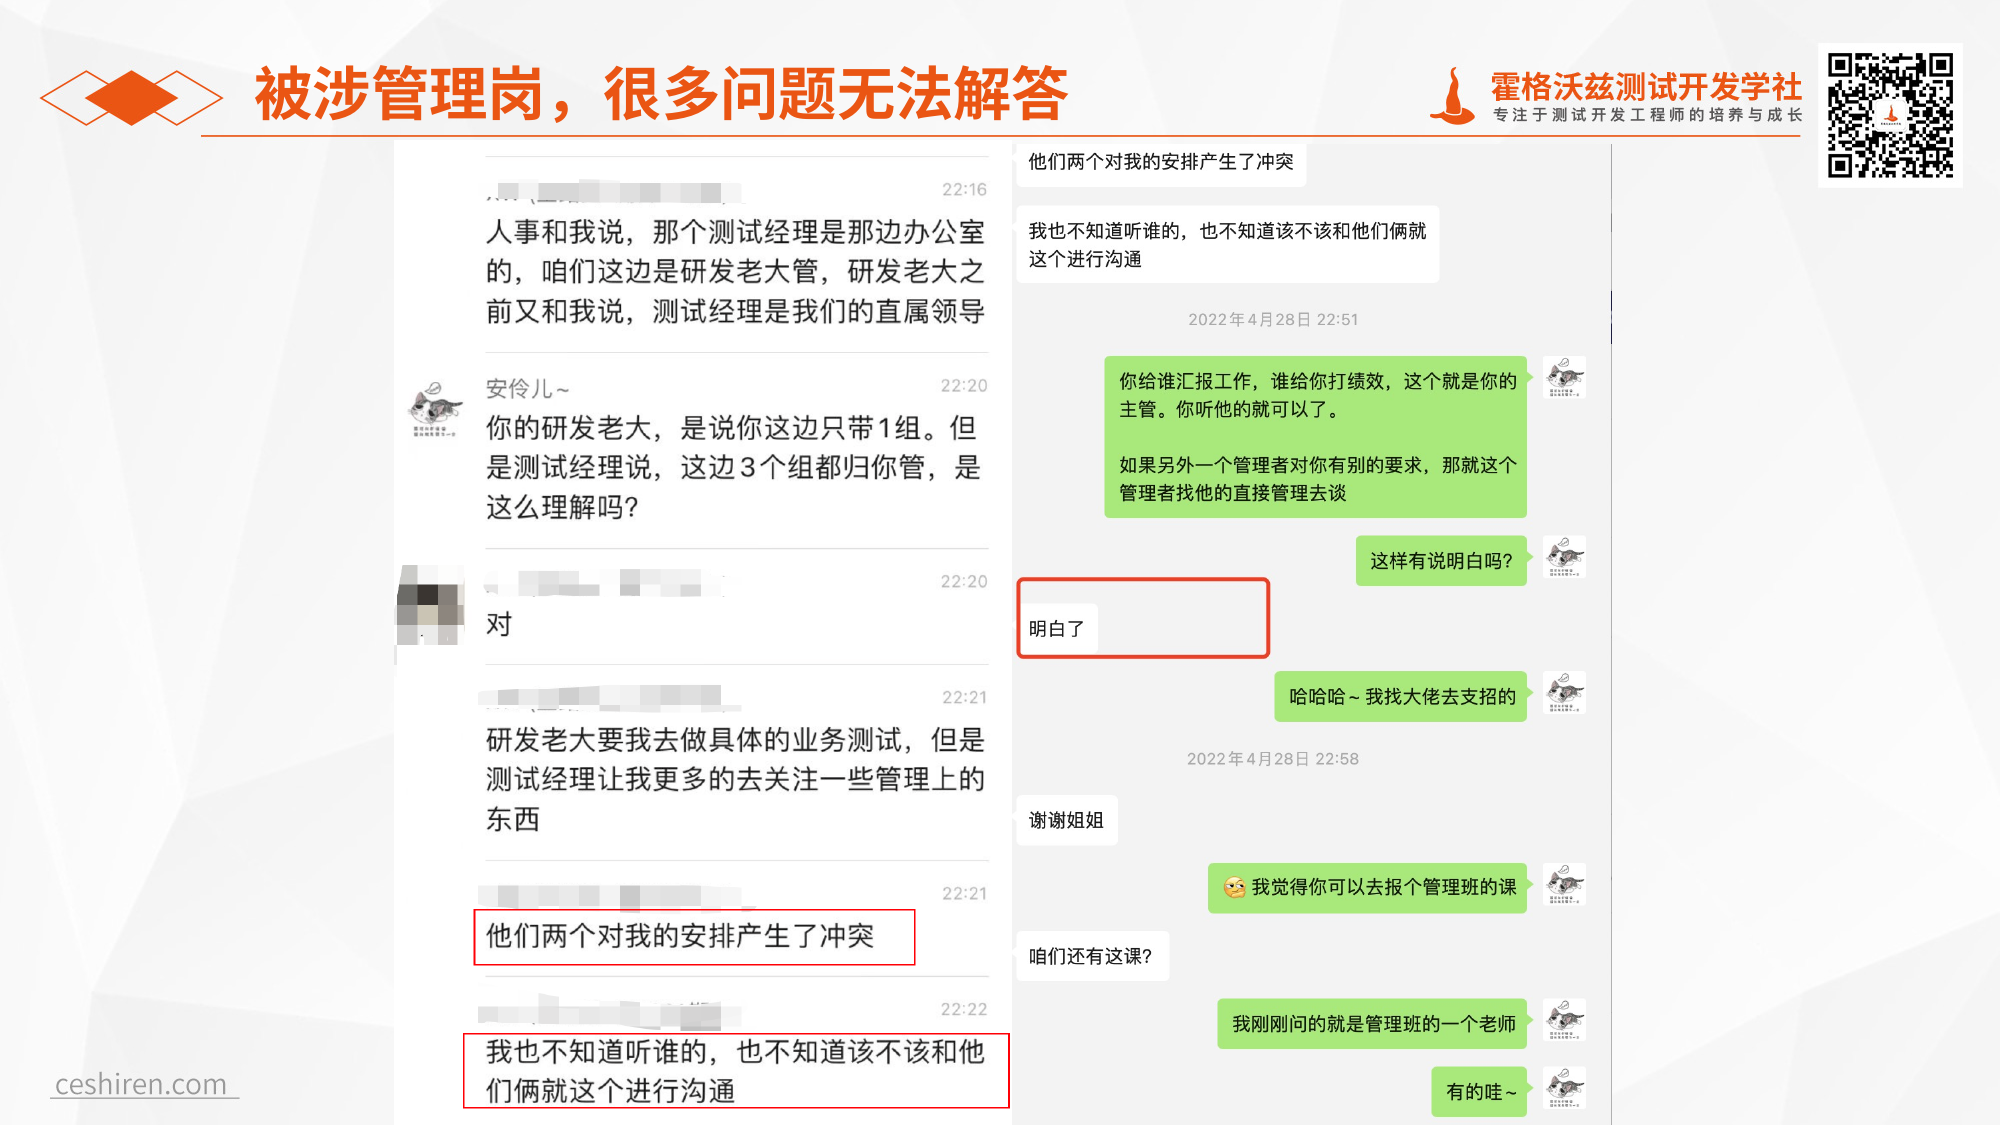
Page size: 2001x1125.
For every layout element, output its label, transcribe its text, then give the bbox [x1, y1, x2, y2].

text_box 被涉管理岗，很多问题无法解答 [247, 49, 1146, 135]
picture [0, 0, 2000, 1125]
